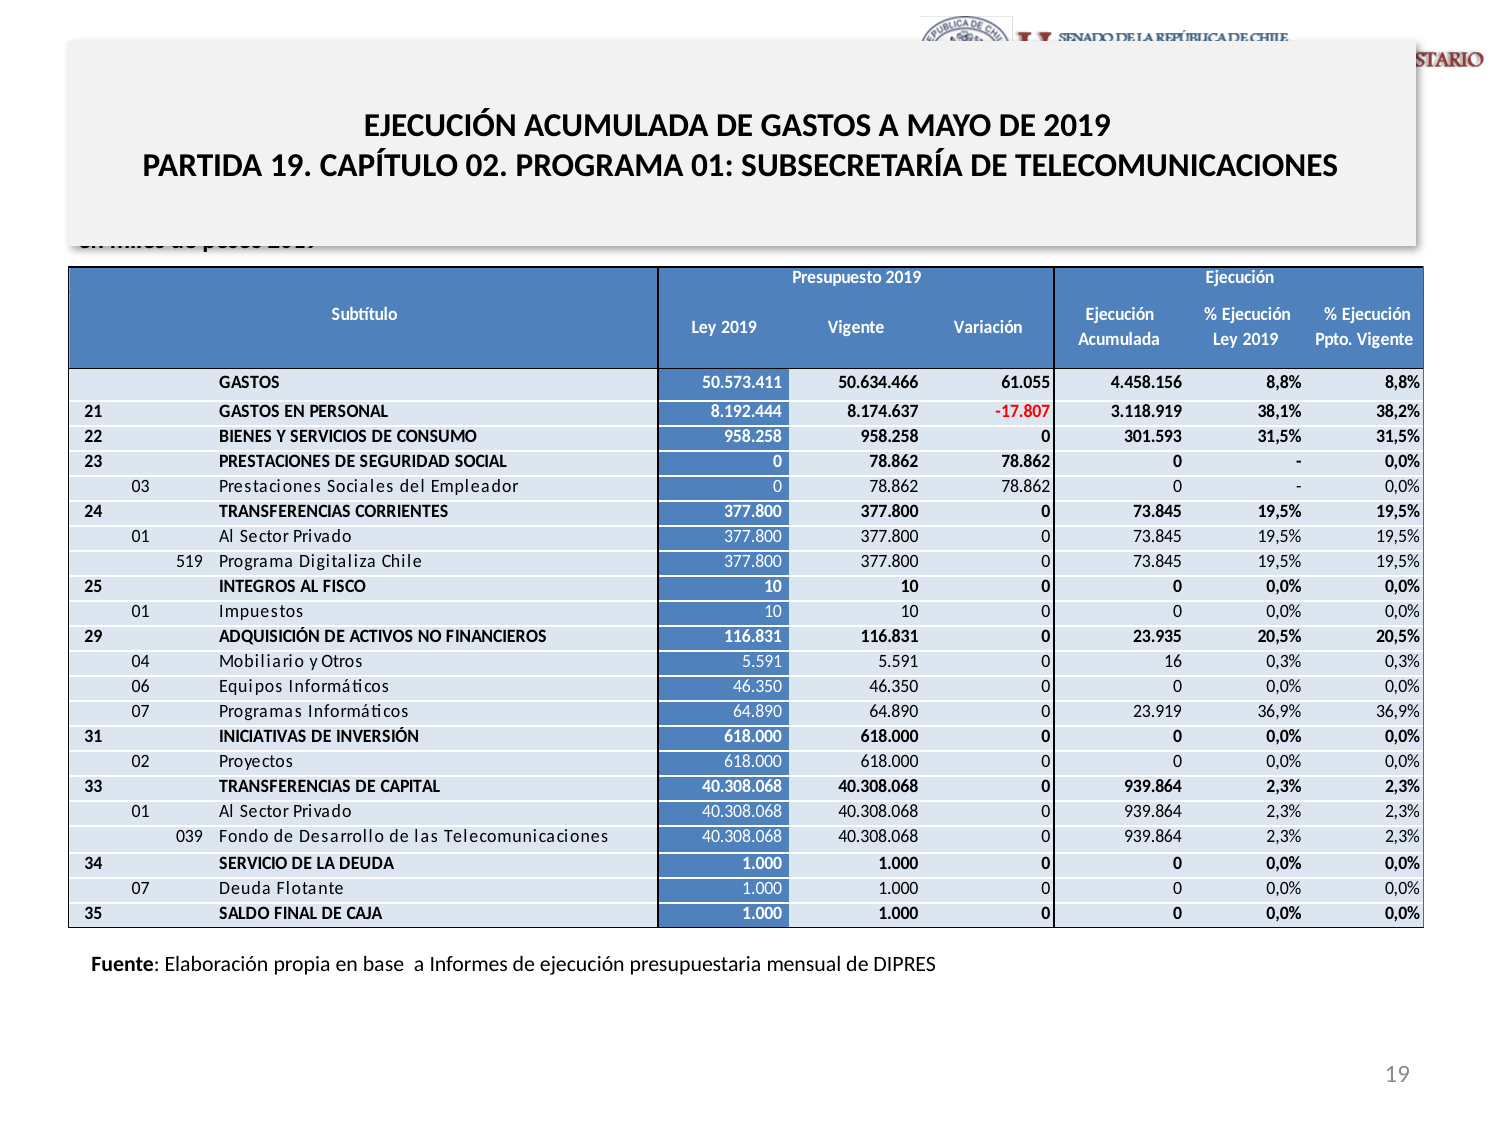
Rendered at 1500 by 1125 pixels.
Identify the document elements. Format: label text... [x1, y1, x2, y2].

footer Fuente: Elaboración propia en base a Informes de ejecución presupuestaria mensual de DIPRES [76, 941, 1416, 988]
picture [920, 5, 1499, 119]
title EJECUCIÓN ACUMULADA DE GASTOS A MAYO DE 2019 PARTIDA 19. CAPÍTULO 02. PROGRAMA 01: SUBSECRETARÍA DE TELECOMUNICACIONES [67, 41, 1415, 246]
slide_number 19 [1074, 1042, 1425, 1103]
text_box en miles de pesos 2019 [63, 208, 1414, 268]
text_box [67, 265, 1426, 929]
